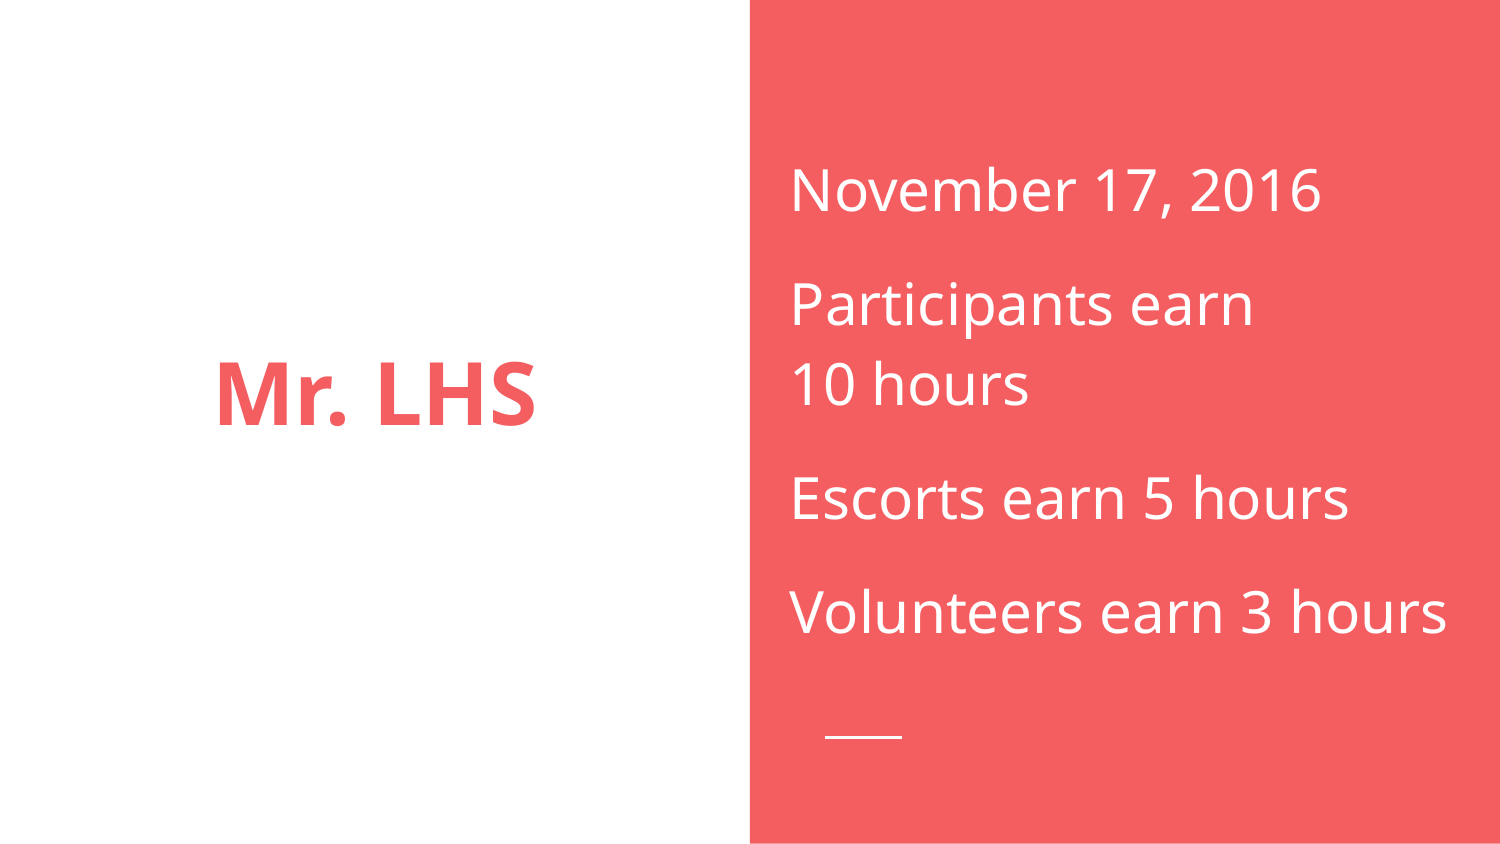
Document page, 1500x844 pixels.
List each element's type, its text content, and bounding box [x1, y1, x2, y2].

list November 17, 2016 Participants earn 10 hours Escorts earn 5 hours Volunteers earn 3 hours [774, 59, 1475, 728]
title Mr. LHS [43, 181, 708, 458]
